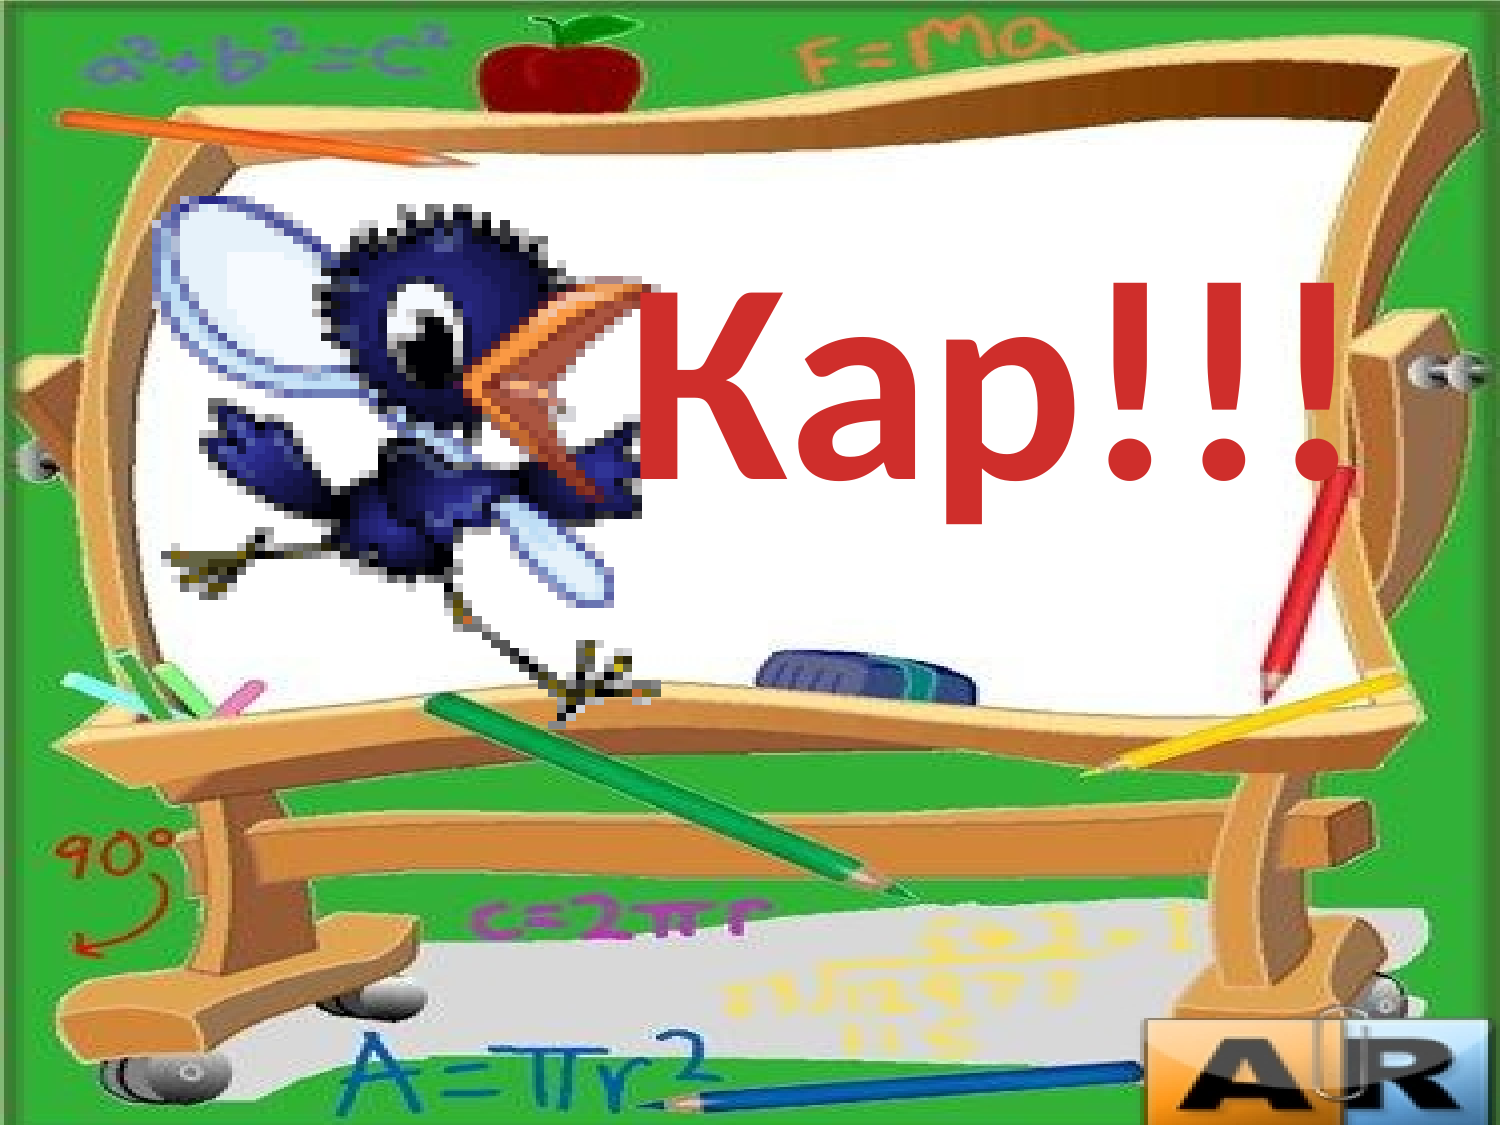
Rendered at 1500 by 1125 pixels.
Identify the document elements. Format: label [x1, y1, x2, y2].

list [0, 0, 1500, 1125]
picture [123, 196, 680, 786]
